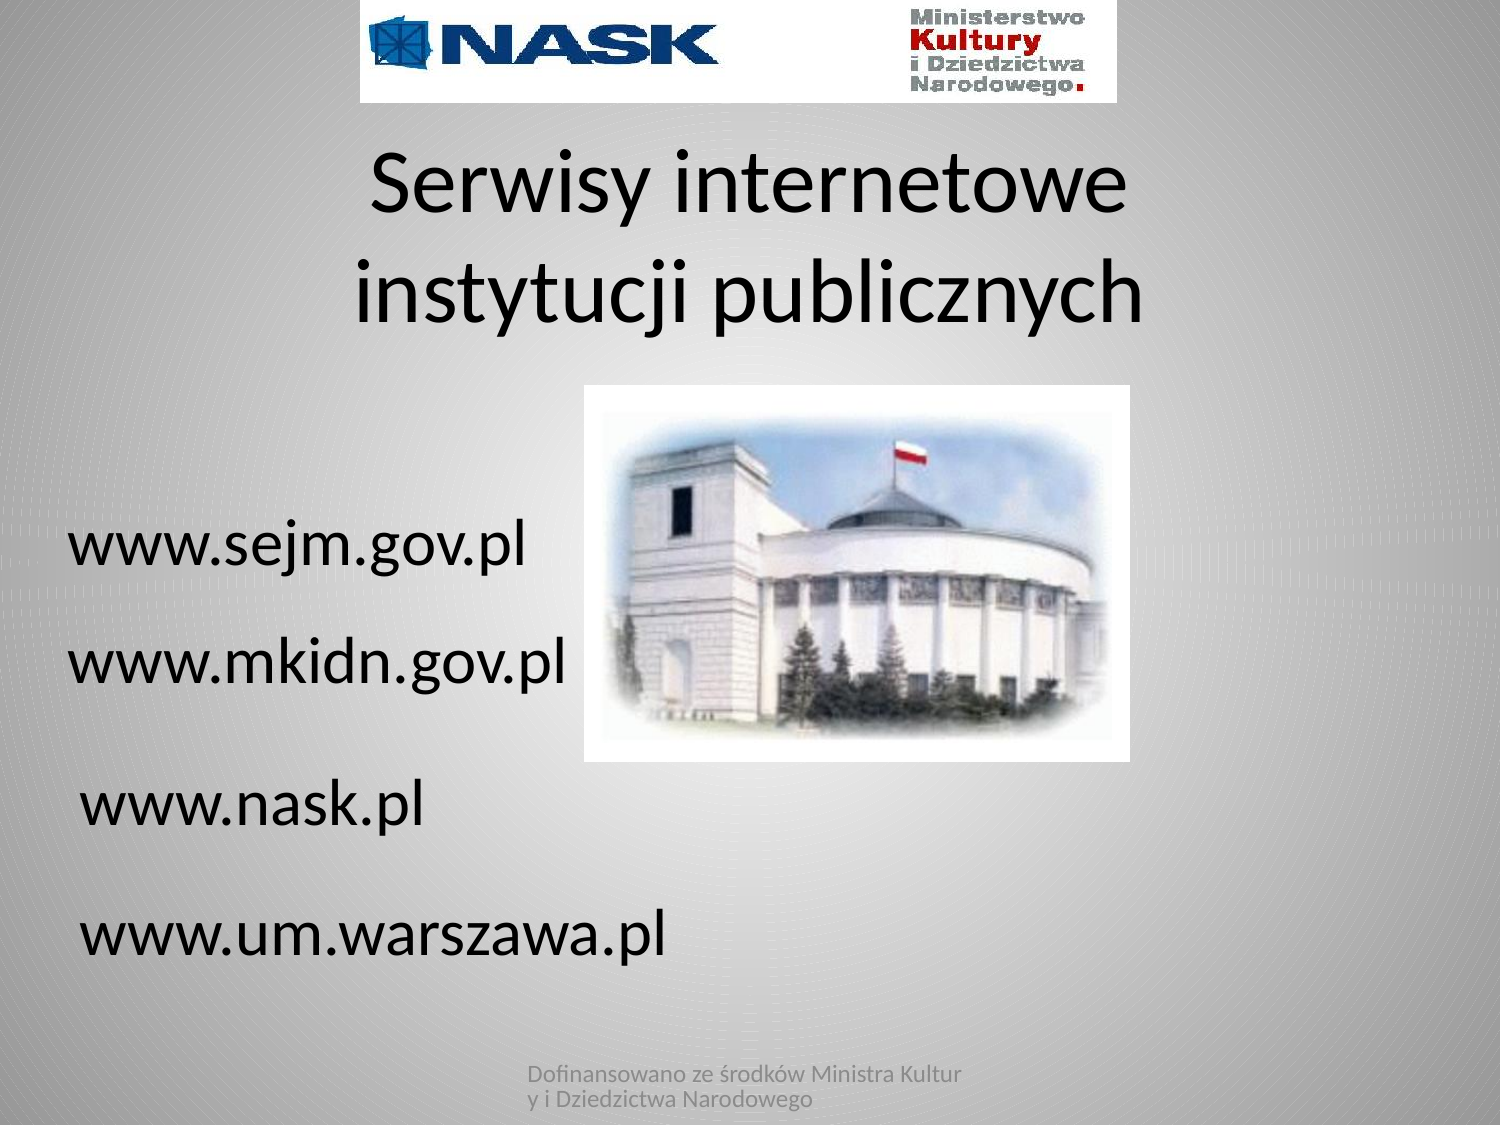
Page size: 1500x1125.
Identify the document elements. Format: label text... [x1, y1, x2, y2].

text_box www.mkidn.gov.pl [53, 609, 579, 705]
text_box www.nask.pl [64, 751, 443, 847]
picture [359, 0, 1117, 104]
text_box www.sejm.gov.pl [53, 491, 579, 587]
text_box Serwisy internetowe instytucji publicznych [324, 113, 1176, 349]
picture [584, 385, 1130, 762]
text_box www.um.warszawa.pl [64, 881, 727, 977]
footer Dofinansowano ze środków Ministra Kultury i Dziedzictwa Narodowego [512, 1042, 988, 1103]
